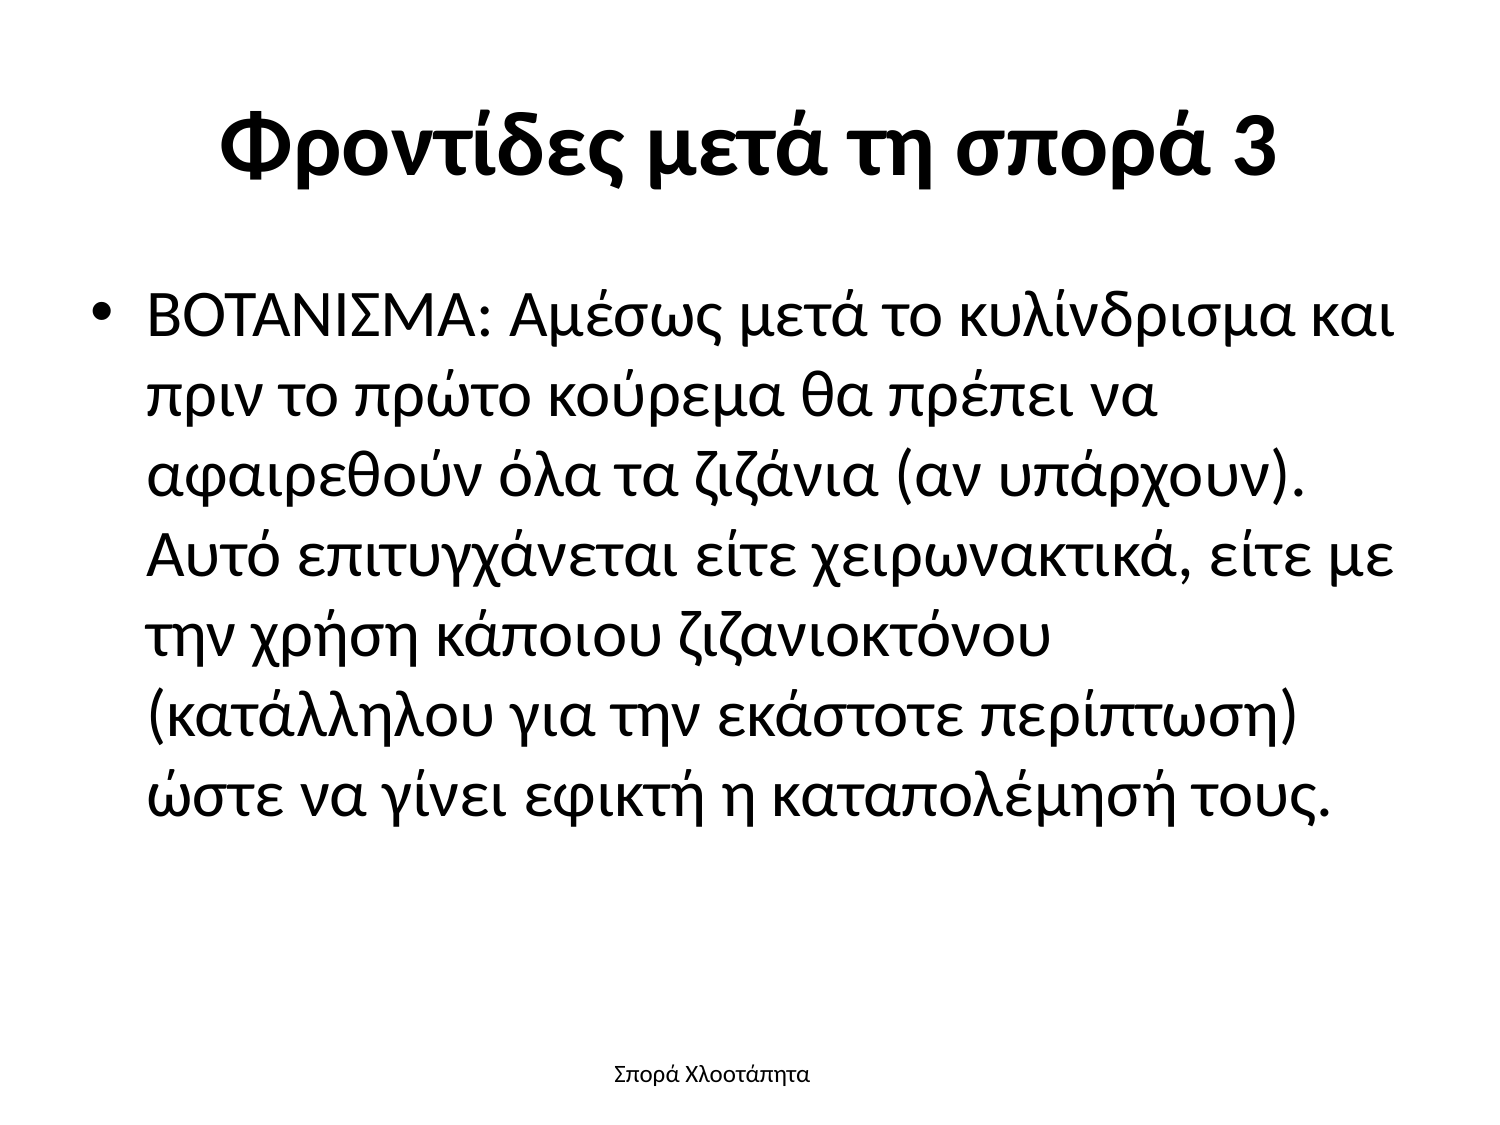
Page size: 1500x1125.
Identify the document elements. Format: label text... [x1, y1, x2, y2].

list ΒΟΤΑΝΙΣΜΑ: Αμέσως μετά το κυλίνδρισμα και πριν το πρώτο κούρεμα θα πρέπει να αφαιρεθούν όλα τα ζιζάνια (αν υπάρχουν). Αυτό επιτυγχάνεται είτε χειρωνακτικά, είτε με την χρήση κάποιου ζιζανιοκτόνου (κατάλληλου για την εκάστοτε περίπτωση) ώστε να γίνει εφικτή η καταπολέμησή τους. [75, 262, 1425, 1005]
title Φροντίδες μετά τη σπορά 3 [75, 45, 1425, 233]
